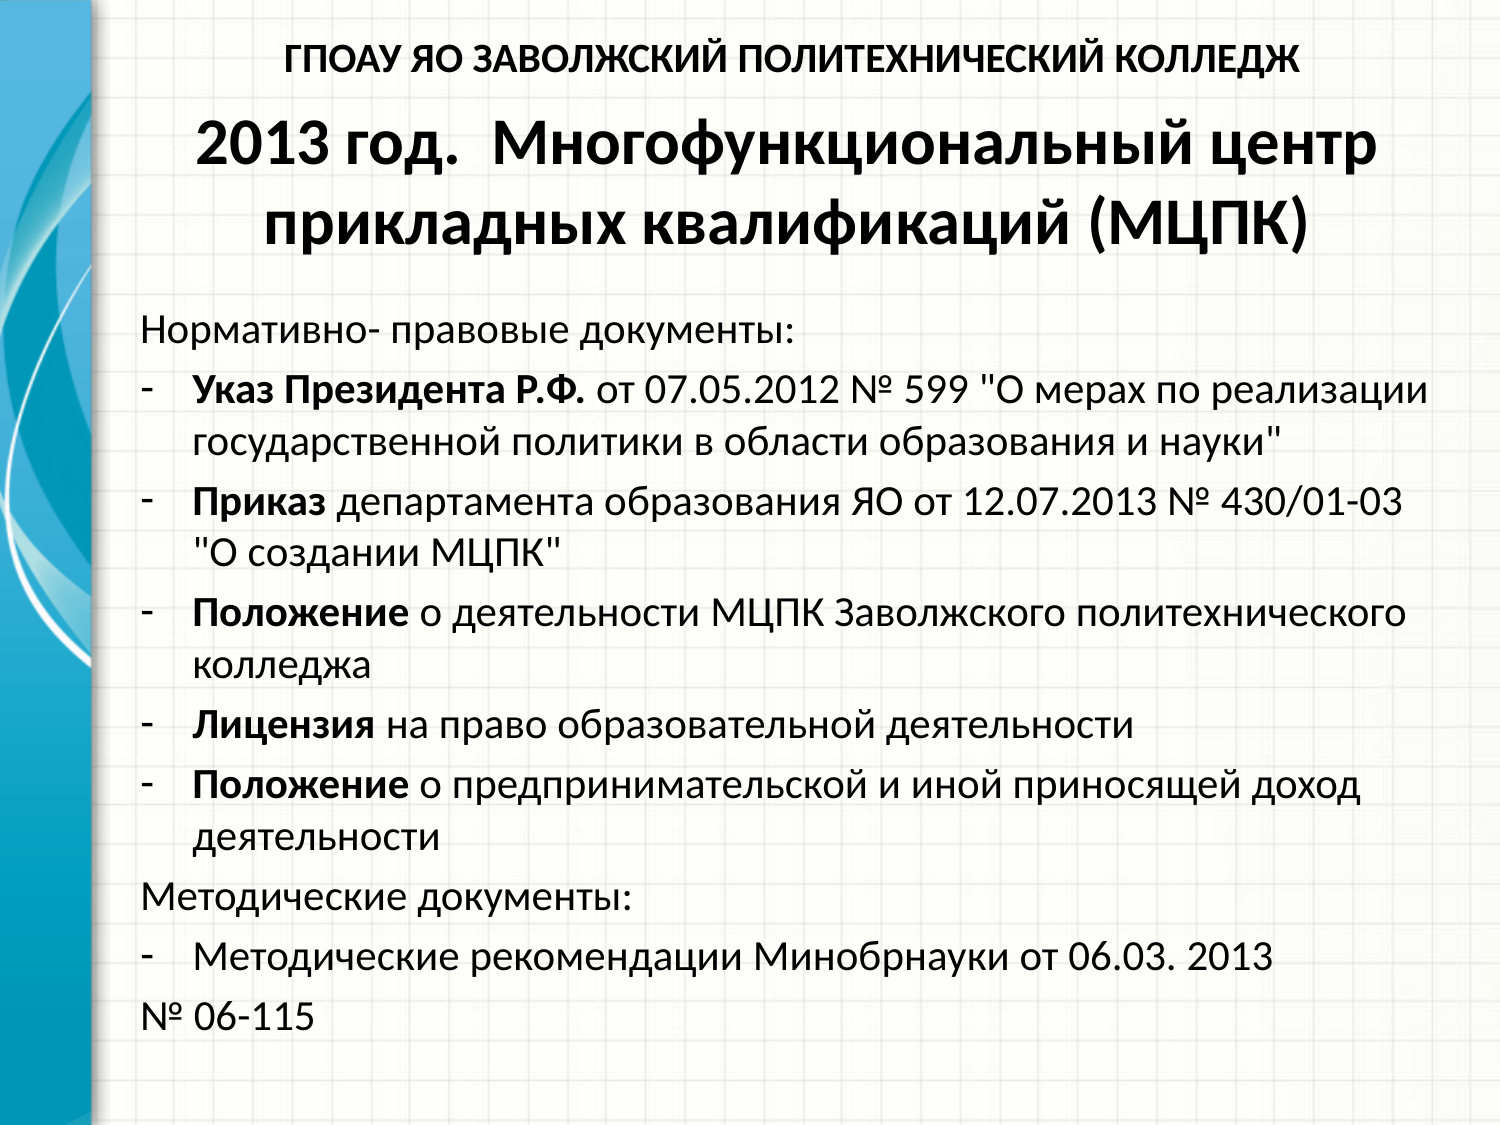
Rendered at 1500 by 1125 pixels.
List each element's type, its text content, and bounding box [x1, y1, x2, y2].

text_box ГПОАУ ЯО Заволжский политехнический колледж [93, 23, 1500, 270]
picture [0, 0, 1500, 1125]
list Нормативно- правовые документы: Указ Президента Р.Ф. от 07.05.2012 № 599 "О мерах по реализации государственной политики в области образования и науки" Приказ департамента образования ЯО от 12.07.2013 № 430/01-03 "О создании МЦПК" Положение о деятельности МЦПК Заволжского политехнического колледжа Лицензия на право образовательной деятельности Положение о предпринимательской и иной приносящей доход деятельности Методические документы: Методические рекомендации Минобрнауки от 06.03. 2013 № 06-115 [125, 292, 1450, 1055]
